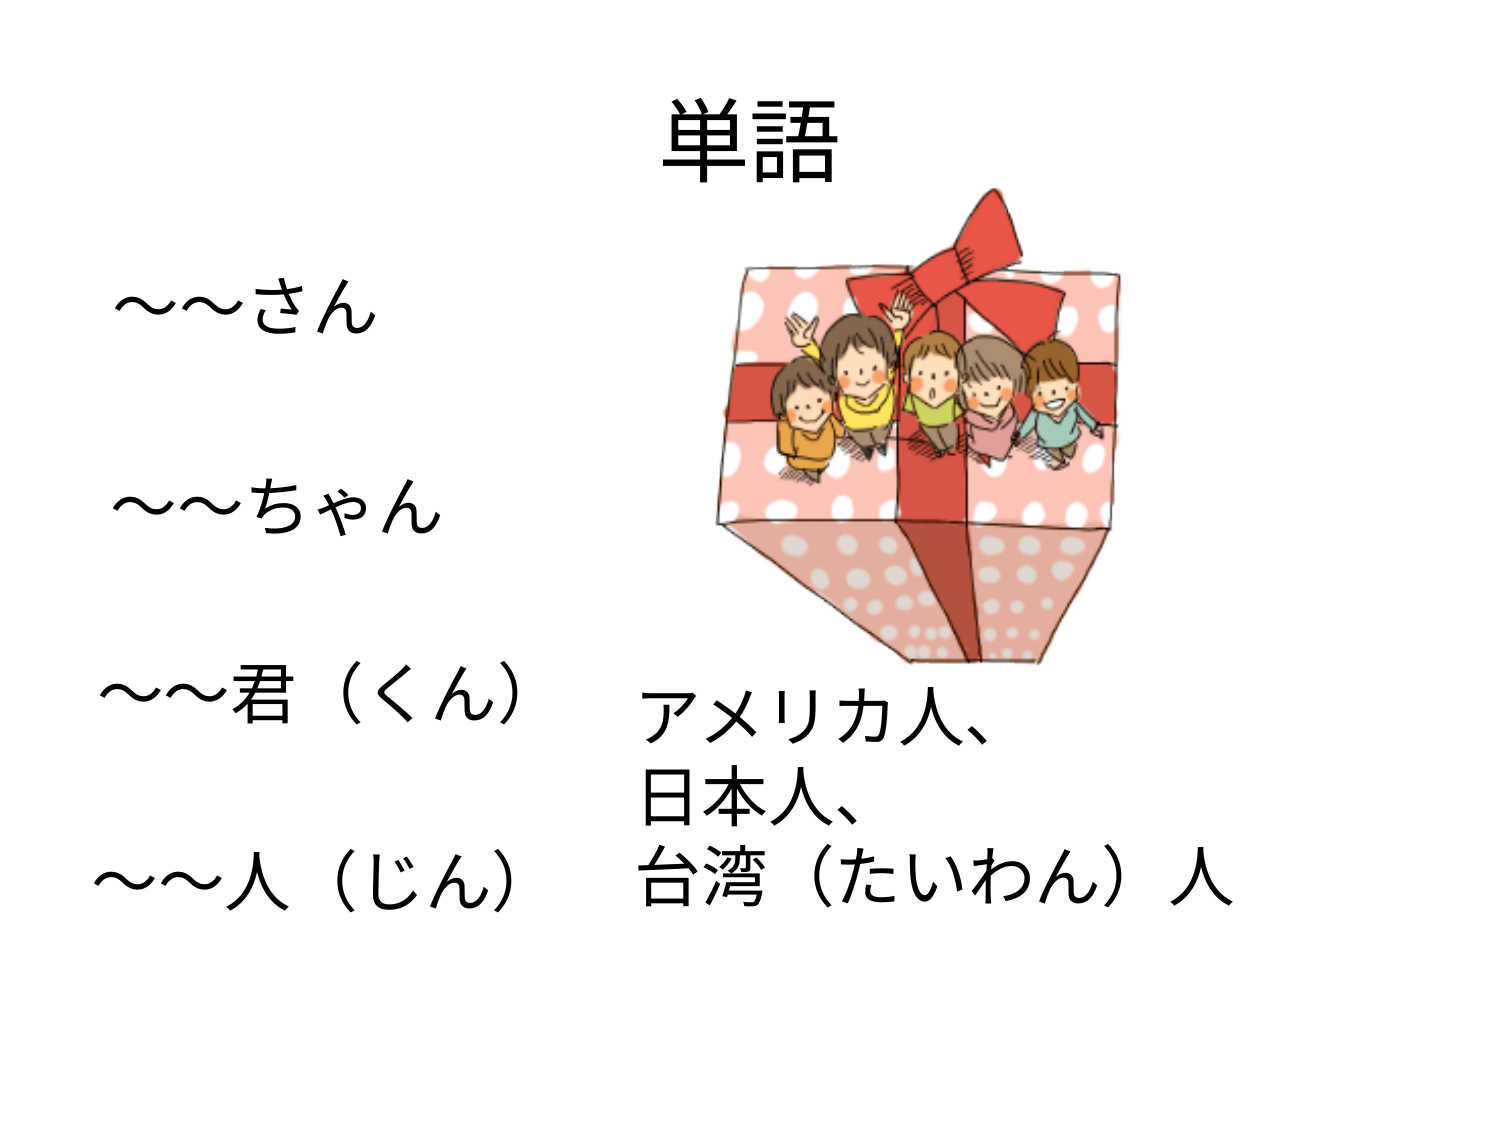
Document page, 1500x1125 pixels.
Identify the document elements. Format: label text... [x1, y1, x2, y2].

text_box ～～人（じん） [76, 831, 574, 927]
text_box ～～君（くん） [82, 644, 580, 740]
title 単語 [75, 45, 1425, 233]
picture [714, 187, 1126, 669]
text_box アメリカ人、 日本人、 台湾（たいわん）人 [619, 667, 1250, 923]
text_box ～～さん [97, 257, 395, 353]
text_box ～～ちゃん [96, 456, 460, 552]
